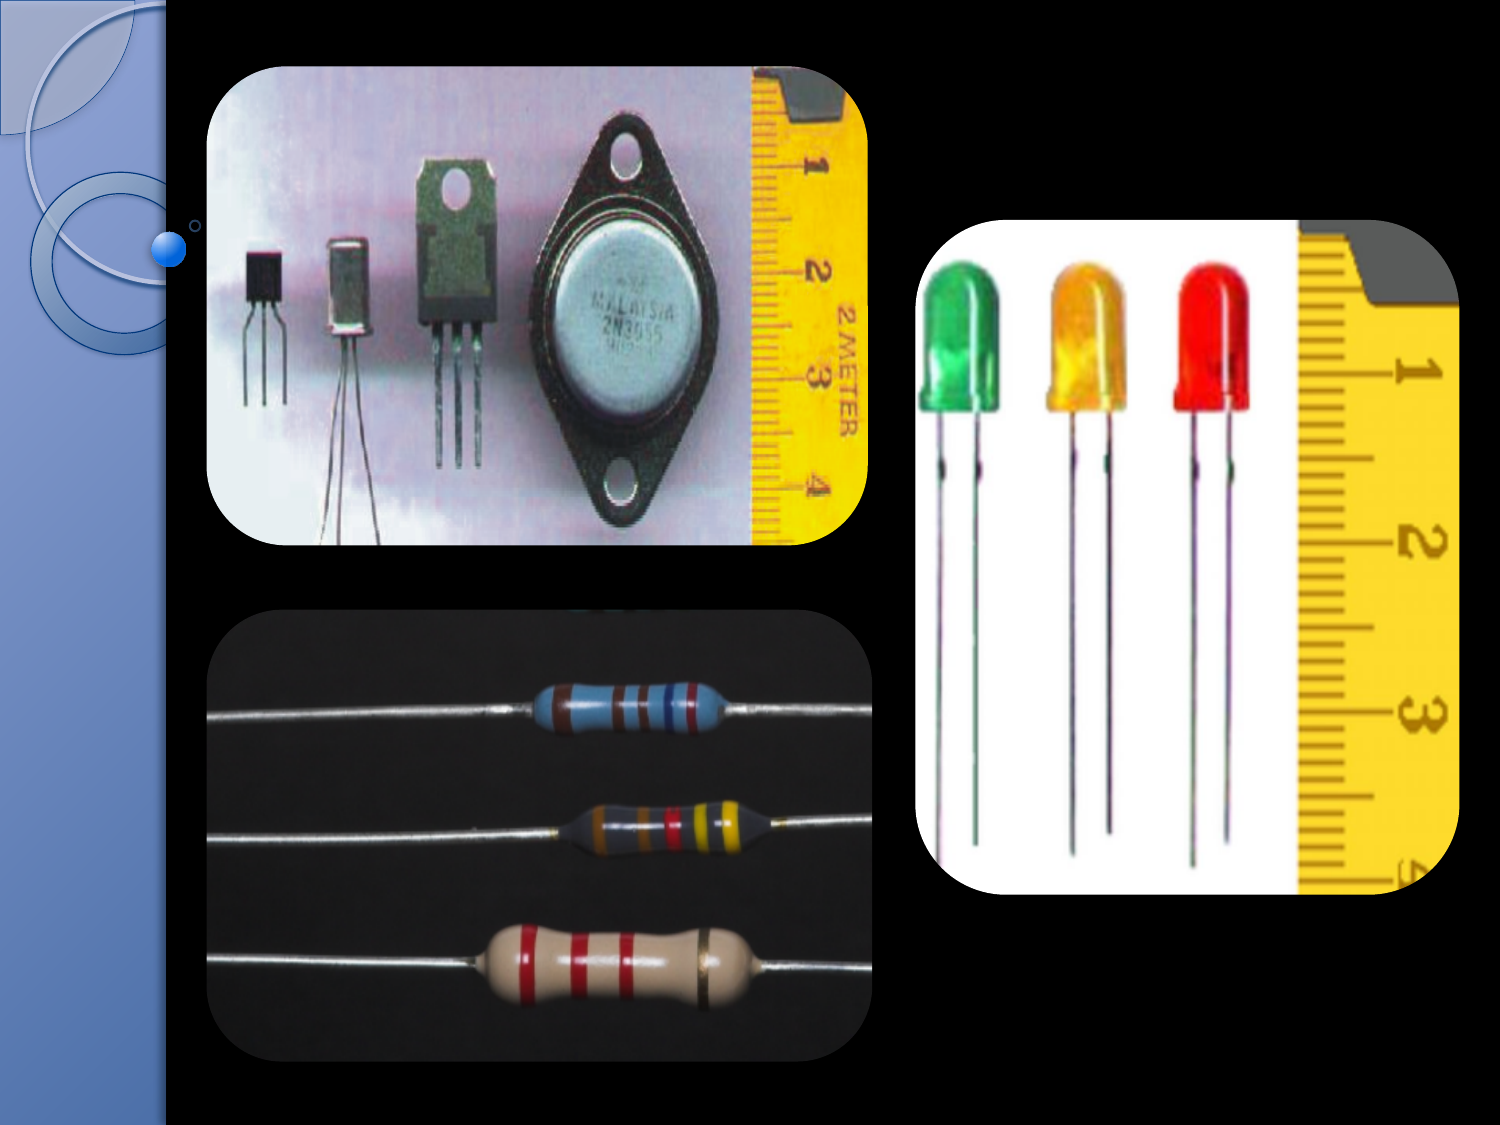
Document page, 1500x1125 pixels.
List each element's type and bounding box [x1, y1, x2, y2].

picture [915, 219, 1460, 895]
picture [206, 609, 873, 1062]
picture [206, 66, 868, 546]
